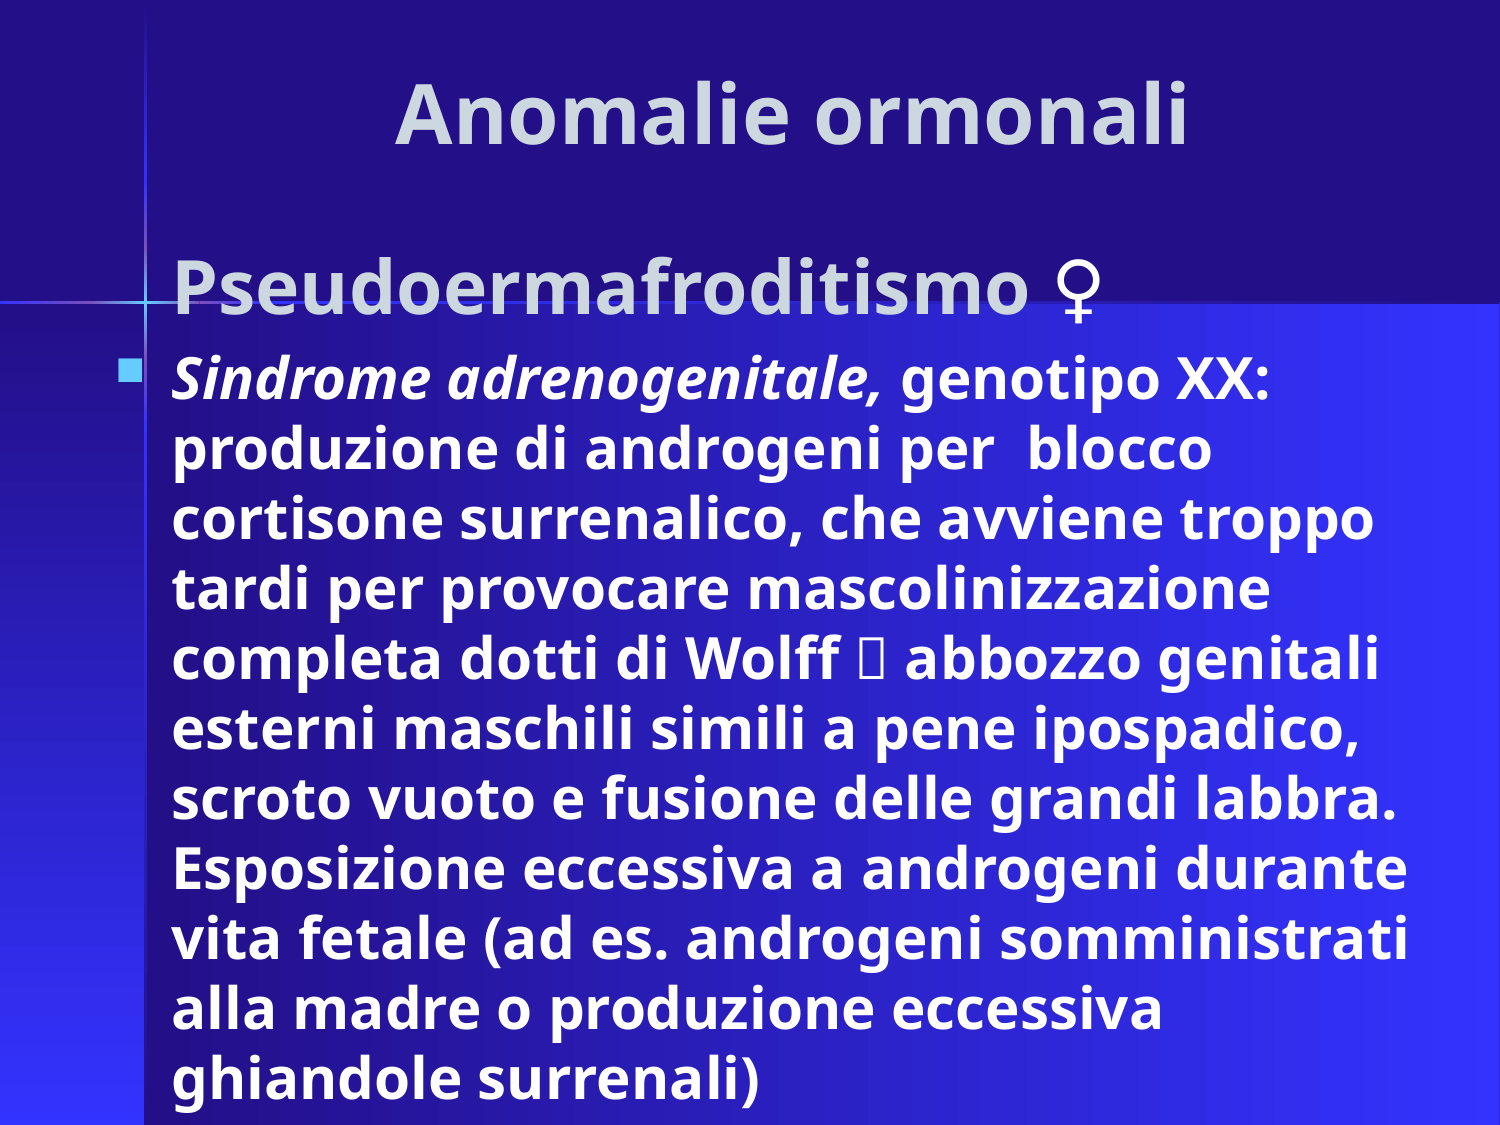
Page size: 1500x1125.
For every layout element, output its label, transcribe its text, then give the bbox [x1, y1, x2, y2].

title Anomalie ormonali [174, 49, 1413, 173]
list Pseudoermafroditismo ♀ Sindrome adrenogenitale, genotipo XX: produzione di androgeni per blocco cortisone surrenalico, che avviene troppo tardi per provocare mascolinizzazione completa dotti di Wolff  abbozzo genitali esterni maschili simili a pene ipospadico, scroto vuoto e fusione delle grandi labbra. Esposizione eccessiva a androgeni durante vita fetale (ad es. androgeni somministrati alla madre o produzione eccessiva ghiandole surrenali) [100, 231, 1500, 990]
